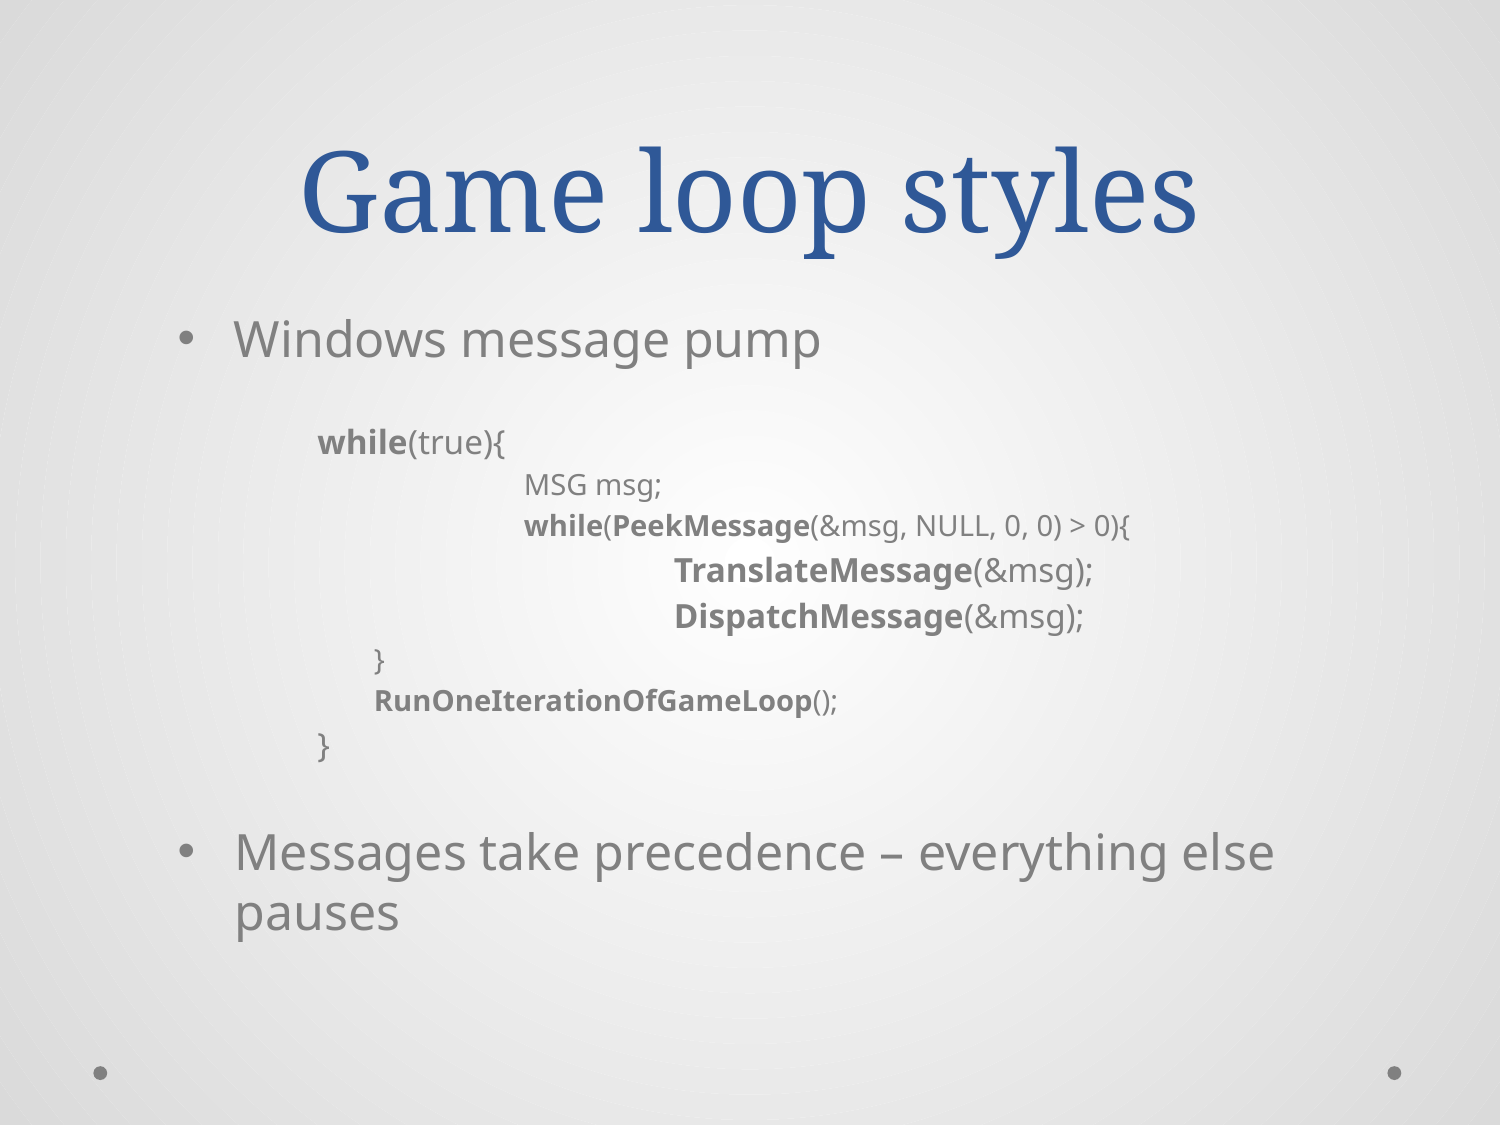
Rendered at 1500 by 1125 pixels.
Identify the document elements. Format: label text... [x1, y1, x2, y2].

list Windows message pump while(true){ MSG msg; while(PeekMessage(&msg, NULL, 0, 0) > 0){ TranslateMessage(&msg); DispatchMessage(&msg); } RunOneIterationOfGameLoop(); } Messages take precedence – everything else pauses [162, 299, 1425, 1005]
title Game loop styles [75, 0, 1425, 263]
